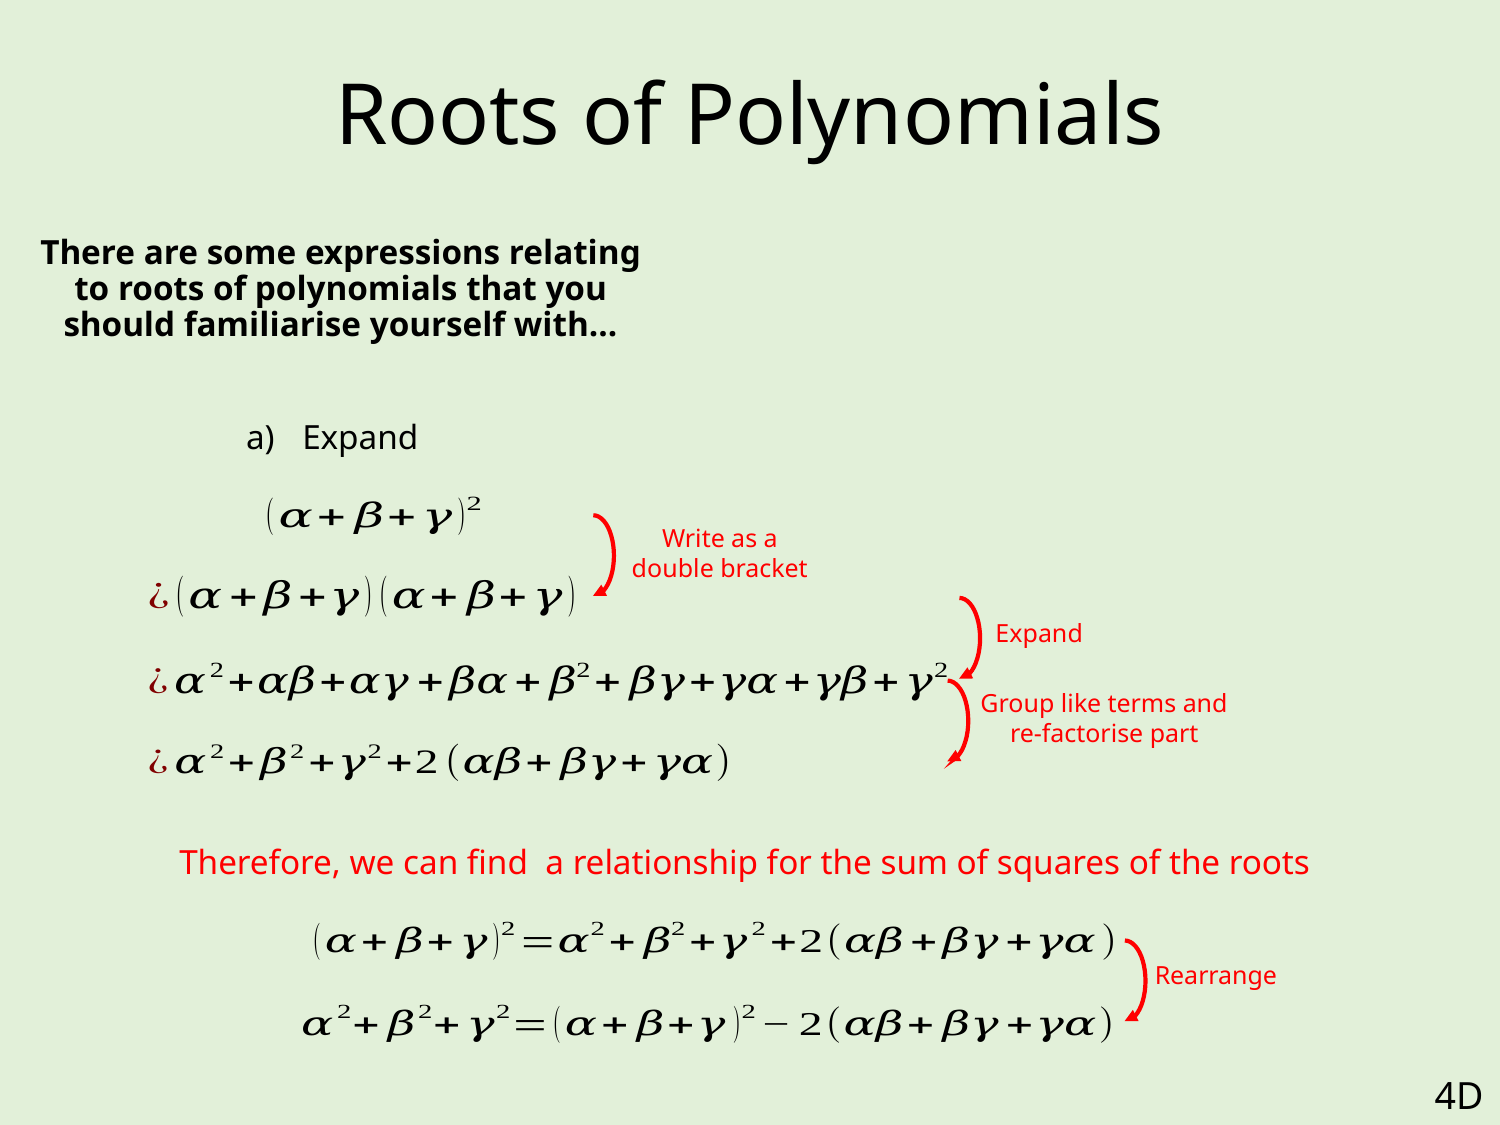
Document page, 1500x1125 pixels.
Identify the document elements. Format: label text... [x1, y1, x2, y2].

text_box Group like terms and re-factorise part [950, 680, 1258, 756]
text_box [592, 514, 608, 596]
text_box 4D [1419, 1064, 1499, 1125]
text_box Expand [974, 609, 1105, 655]
text_box Write as a double bracket [608, 515, 832, 590]
text_box Rearrange [1141, 952, 1293, 997]
text_box Therefore, we can find a relationship for the sum of squares of the roots [147, 834, 1353, 889]
text_box [959, 597, 979, 679]
text_box [947, 680, 962, 762]
title Roots of Polynomials [103, 35, 1397, 199]
text_box [1124, 939, 1147, 1022]
